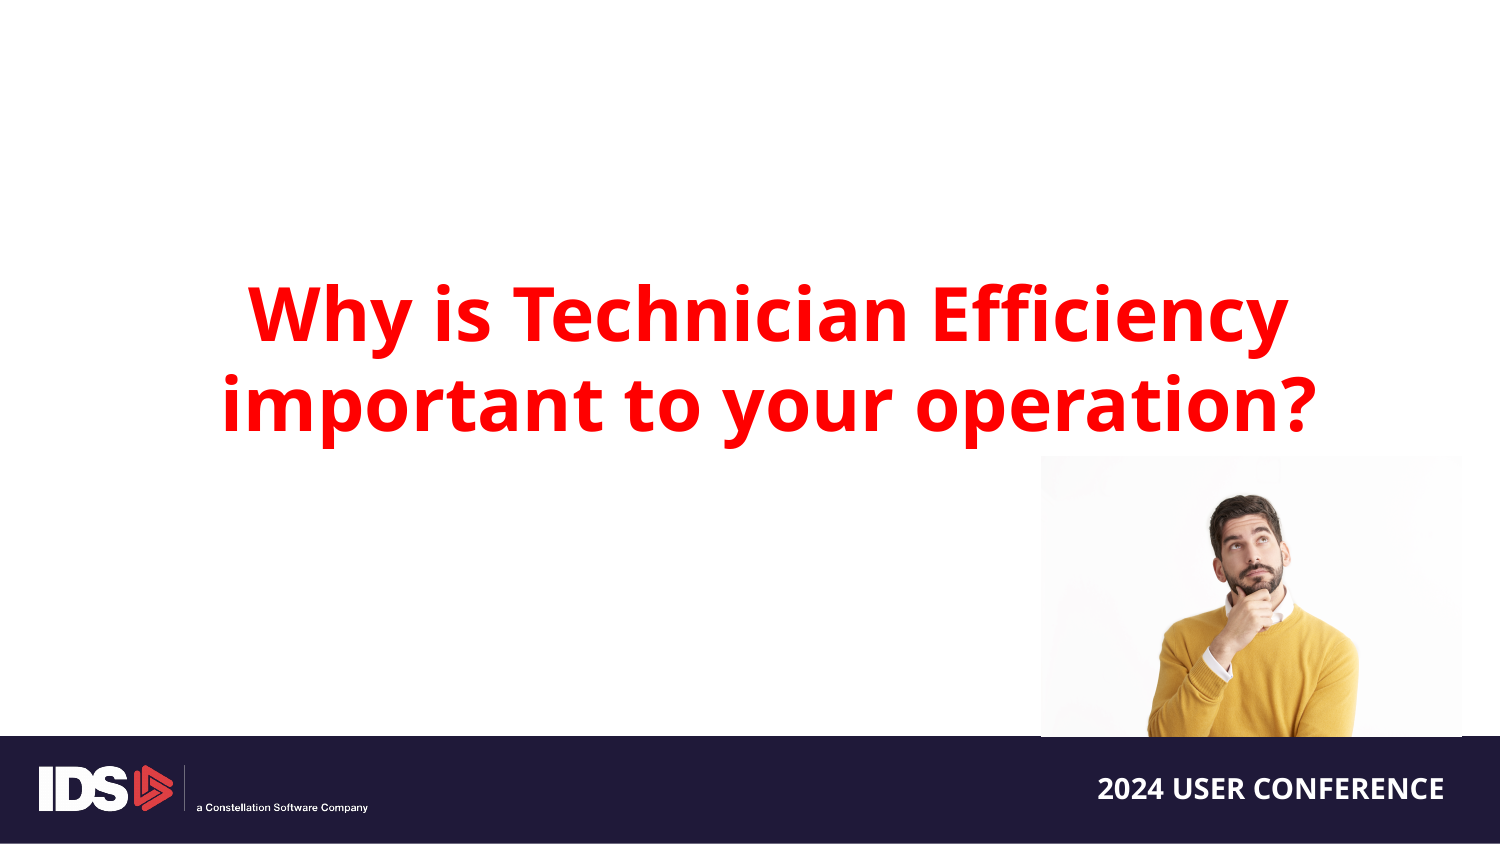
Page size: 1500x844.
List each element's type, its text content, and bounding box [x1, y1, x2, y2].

picture [1041, 455, 1462, 737]
picture [39, 765, 368, 813]
text_box Why is Technician Efficiency important to your operation? [38, 236, 1500, 477]
